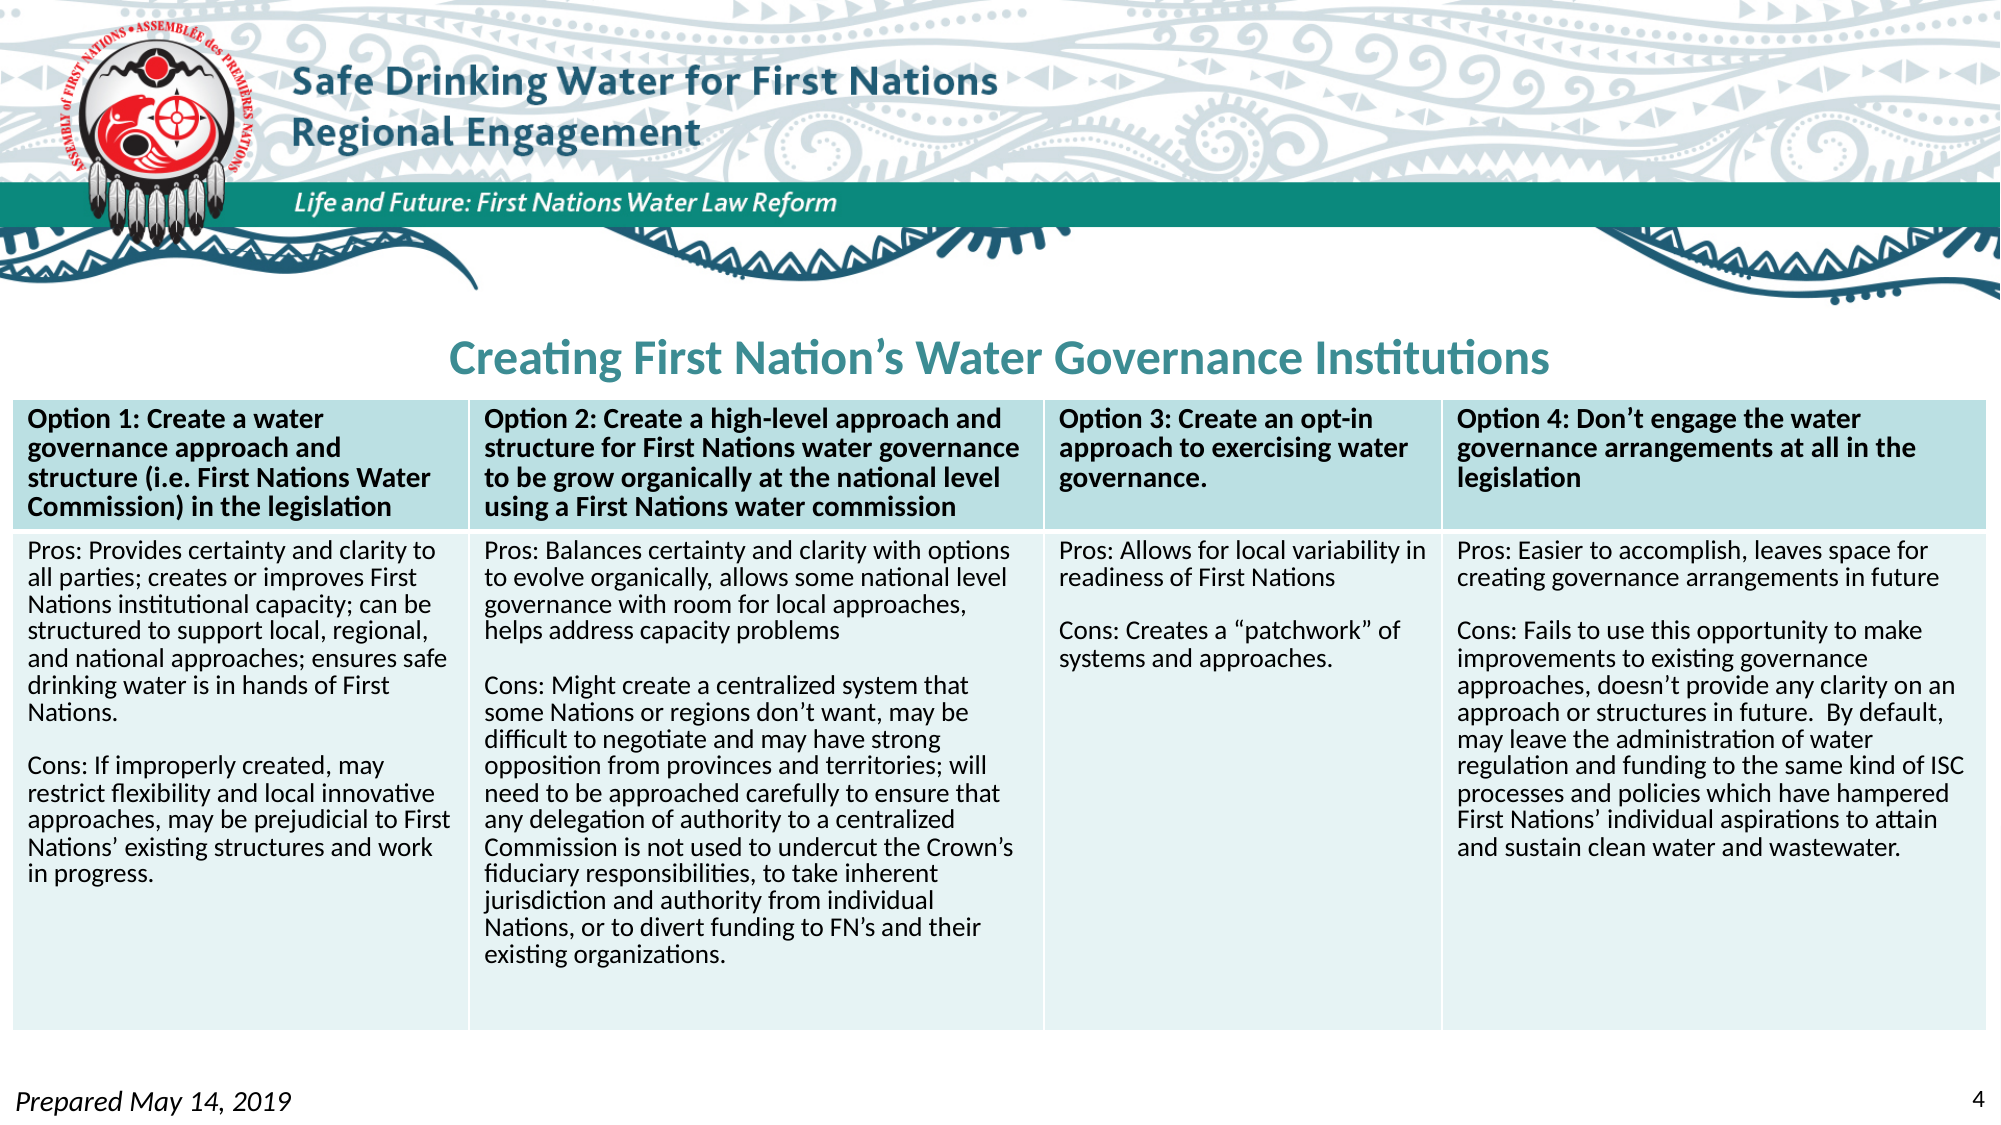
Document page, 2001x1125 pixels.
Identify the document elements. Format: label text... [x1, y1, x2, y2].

table_header Option 1: Create a water governance approach and structure (i.e. First Nations Water Commission) in the legislation [13, 400, 468, 529]
slide_number 4 [1566, 1074, 2000, 1125]
picture [0, 0, 2000, 1125]
table_header Option 3: Create an opt-in approach to exercising water governance. [1045, 400, 1441, 529]
table_cell Pros: Provides certainty and clarity to all parties; creates or improves First Nations institutional capacity; can be structured to support local, regional, and national approaches; ensures safe drinking water is in hands of First Nations. Cons: If improperly created, may restrict flexibility and local innovative approaches, may be prejudicial to First Nations’ existing structures and work in progress. [13, 534, 468, 1030]
footer Prepared May 14, 2019 [0, 1074, 634, 1125]
table_cell Pros: Allows for local variability in readiness of First Nations Cons: Creates a “patchwork” of systems and approaches. [1045, 534, 1441, 1030]
table_cell Pros: Balances certainty and clarity with options to evolve organically, allows some national level governance with room for local approaches, helps address capacity problems Cons: Might create a centralized system that some Nations or regions don’t want, may be difficult to negotiate and may have strong opposition from provinces and territories; will need to be approached carefully to ensure that any delegation of authority to a centralized Commission is not used to undercut the Crown’s fiduciary responsibilities, to take inherent jurisdiction and authority from individual Nations, or to divert funding to FN’s and their existing organizations. [470, 534, 1043, 1030]
table_cell Pros: Easier to accomplish, leaves space for creating governance arrangements in future Cons: Fails to use this opportunity to make improvements to existing governance approaches, doesn’t provide any clarity on an approach or structures in future. By default, may leave the administration of water regulation and funding to the same kind of ISC processes and policies which have hampered First Nations’ individual aspirations to attain and sustain clean water and wastewater. [1443, 534, 1986, 1030]
title Creating First Nation’s Water Governance Institutions [362, 299, 1638, 398]
table_header Option 2: Create a high-level approach and structure for First Nations water governance to be grow organically at the national level using a First Nations water commission [470, 400, 1043, 529]
table_header Option 4: Don’t engage the water governance arrangements at all in the legislation [1443, 400, 1986, 529]
